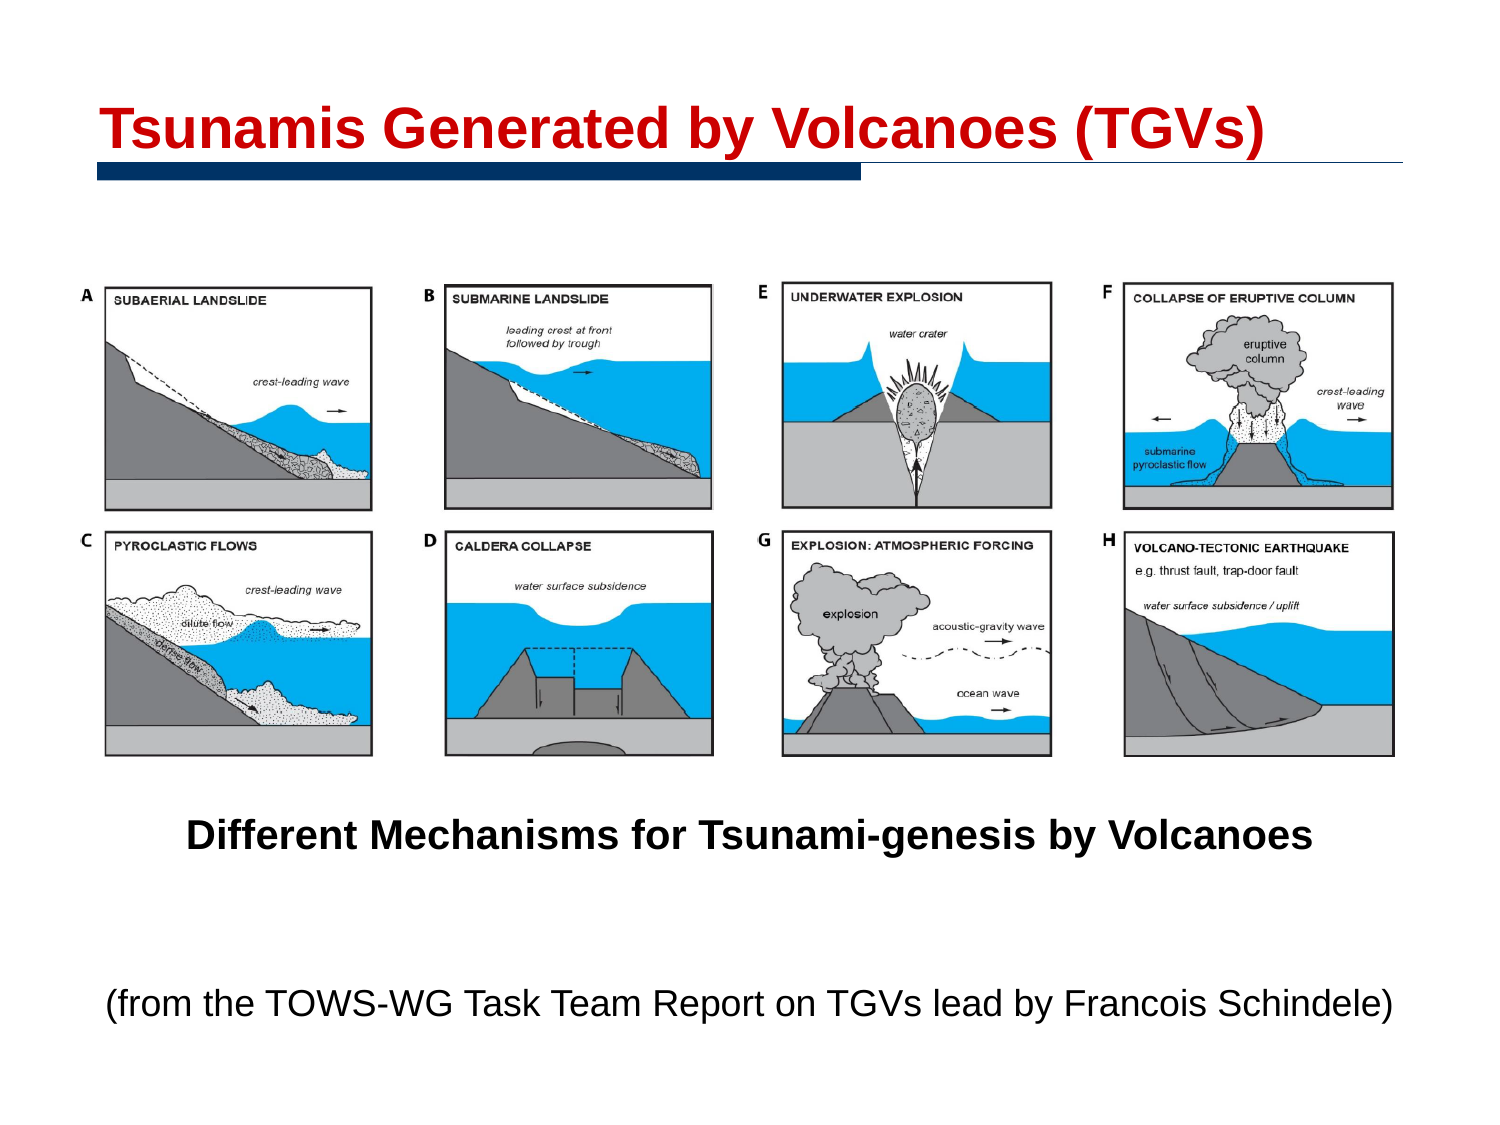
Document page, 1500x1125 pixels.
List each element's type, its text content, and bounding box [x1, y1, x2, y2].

text_box (from the TOWS-WG Task Team Report on TGVs lead by Francois Schindele) [61, 971, 1439, 1032]
title Tsunamis Generated by Volcanoes (TGVs) [84, 71, 1425, 168]
picture [59, 243, 1414, 789]
text_box Different Mechanisms for Tsunami-genesis by Volcanoes [111, 800, 1389, 866]
